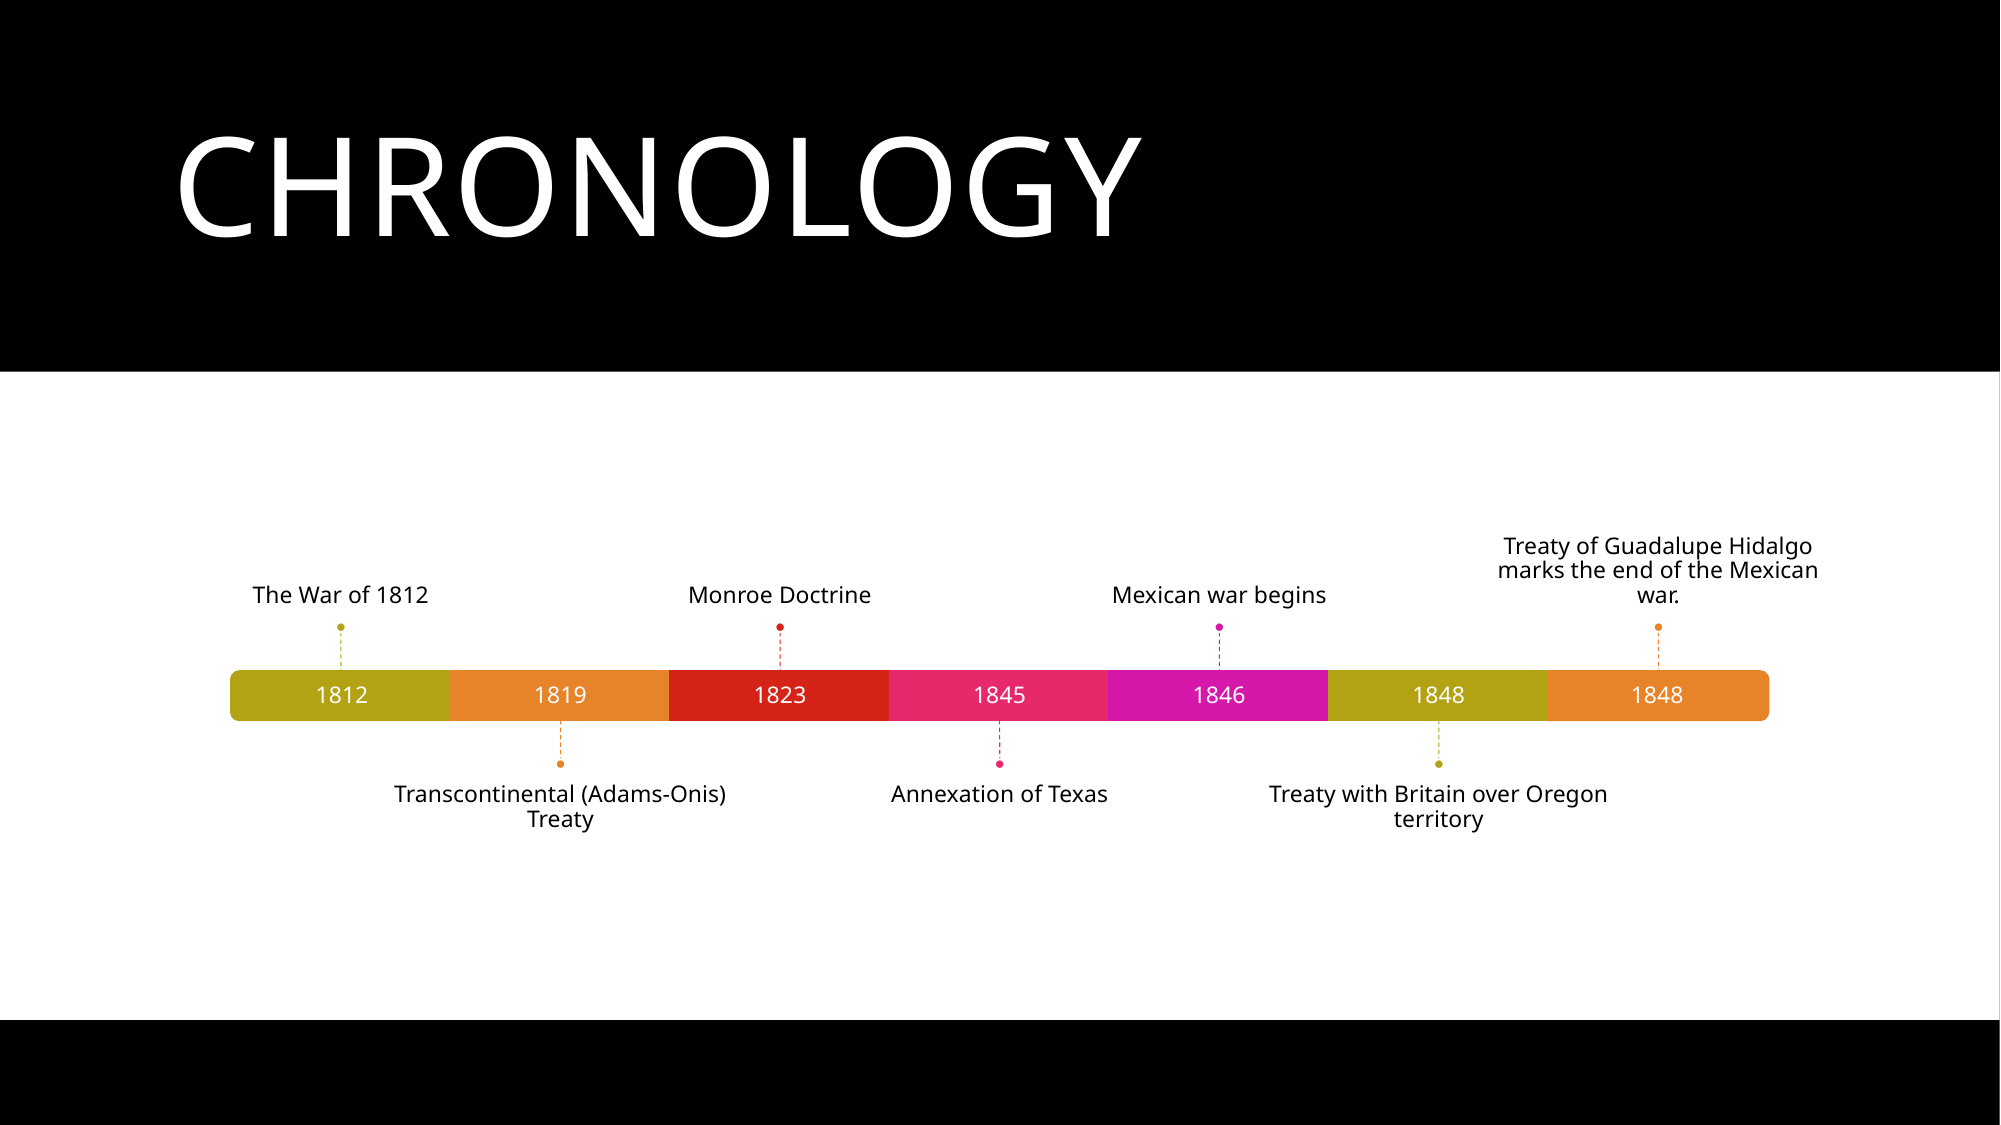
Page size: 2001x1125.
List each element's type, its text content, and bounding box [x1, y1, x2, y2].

text_box [0, 0, 2000, 370]
text_box [0, 1021, 2000, 1125]
text_box [0, 370, 2000, 1021]
title chronology [157, 52, 1842, 332]
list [157, 450, 1842, 941]
